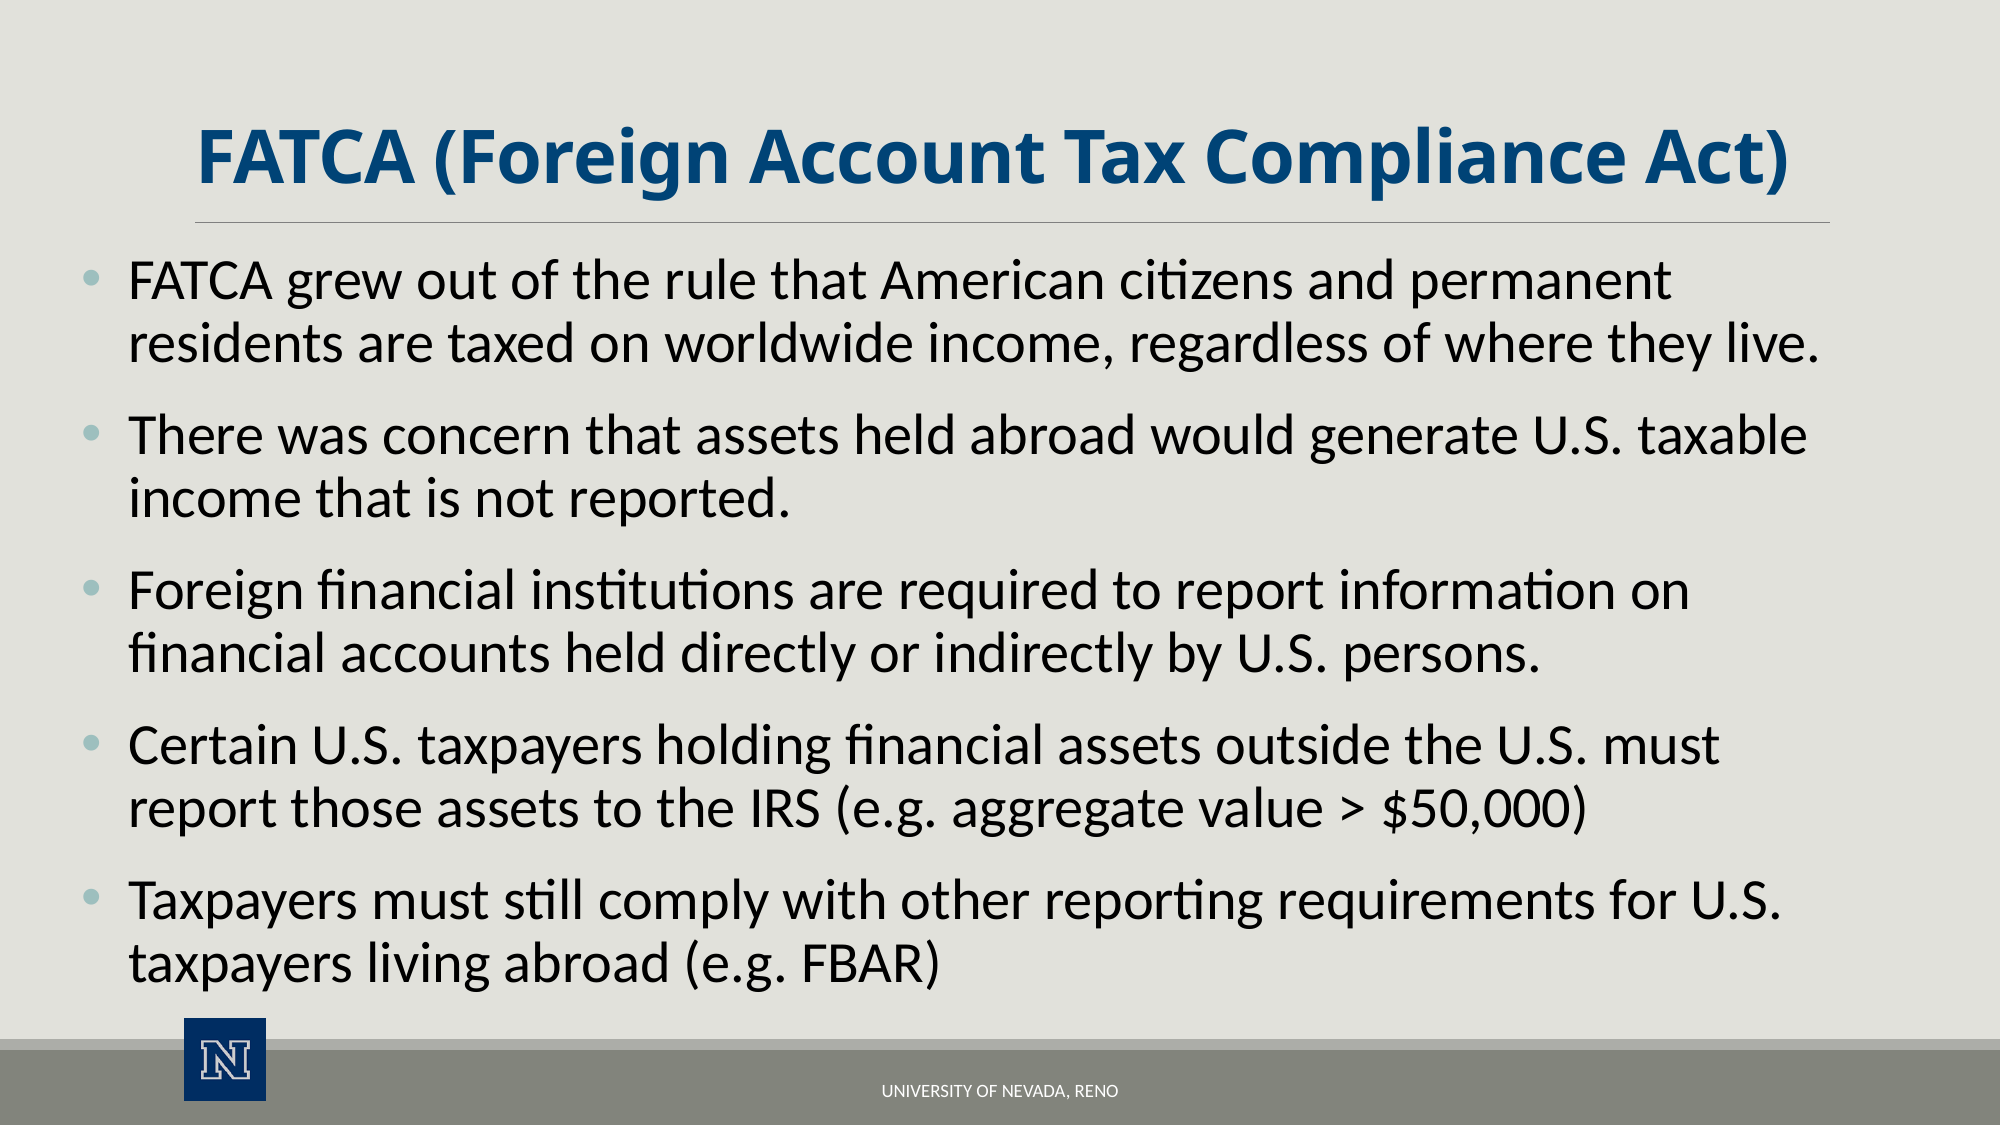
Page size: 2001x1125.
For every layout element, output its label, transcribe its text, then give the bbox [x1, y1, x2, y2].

title FATCA (Foreign Account Tax Compliance Act) [180, 47, 1830, 206]
footer University of Nevada, Reno [604, 1059, 1396, 1120]
picture [184, 1018, 266, 1101]
list FATCA grew out of the rule that American citizens and permanent residents are taxed on worldwide income, regardless of where they live. There was concern that assets held abroad would generate U.S. taxable income that is not reported. Foreign financial institutions are required to report information on financial accounts held directly or indirectly by U.S. persons. Certain U.S. taxpayers holding financial assets outside the U.S. must report those assets to the IRS (e.g. aggregate value > $50,000) Taxpayers must still comply with other reporting requirements for U.S. taxpayers living abroad (e.g. FBAR) [81, 242, 1849, 1004]
